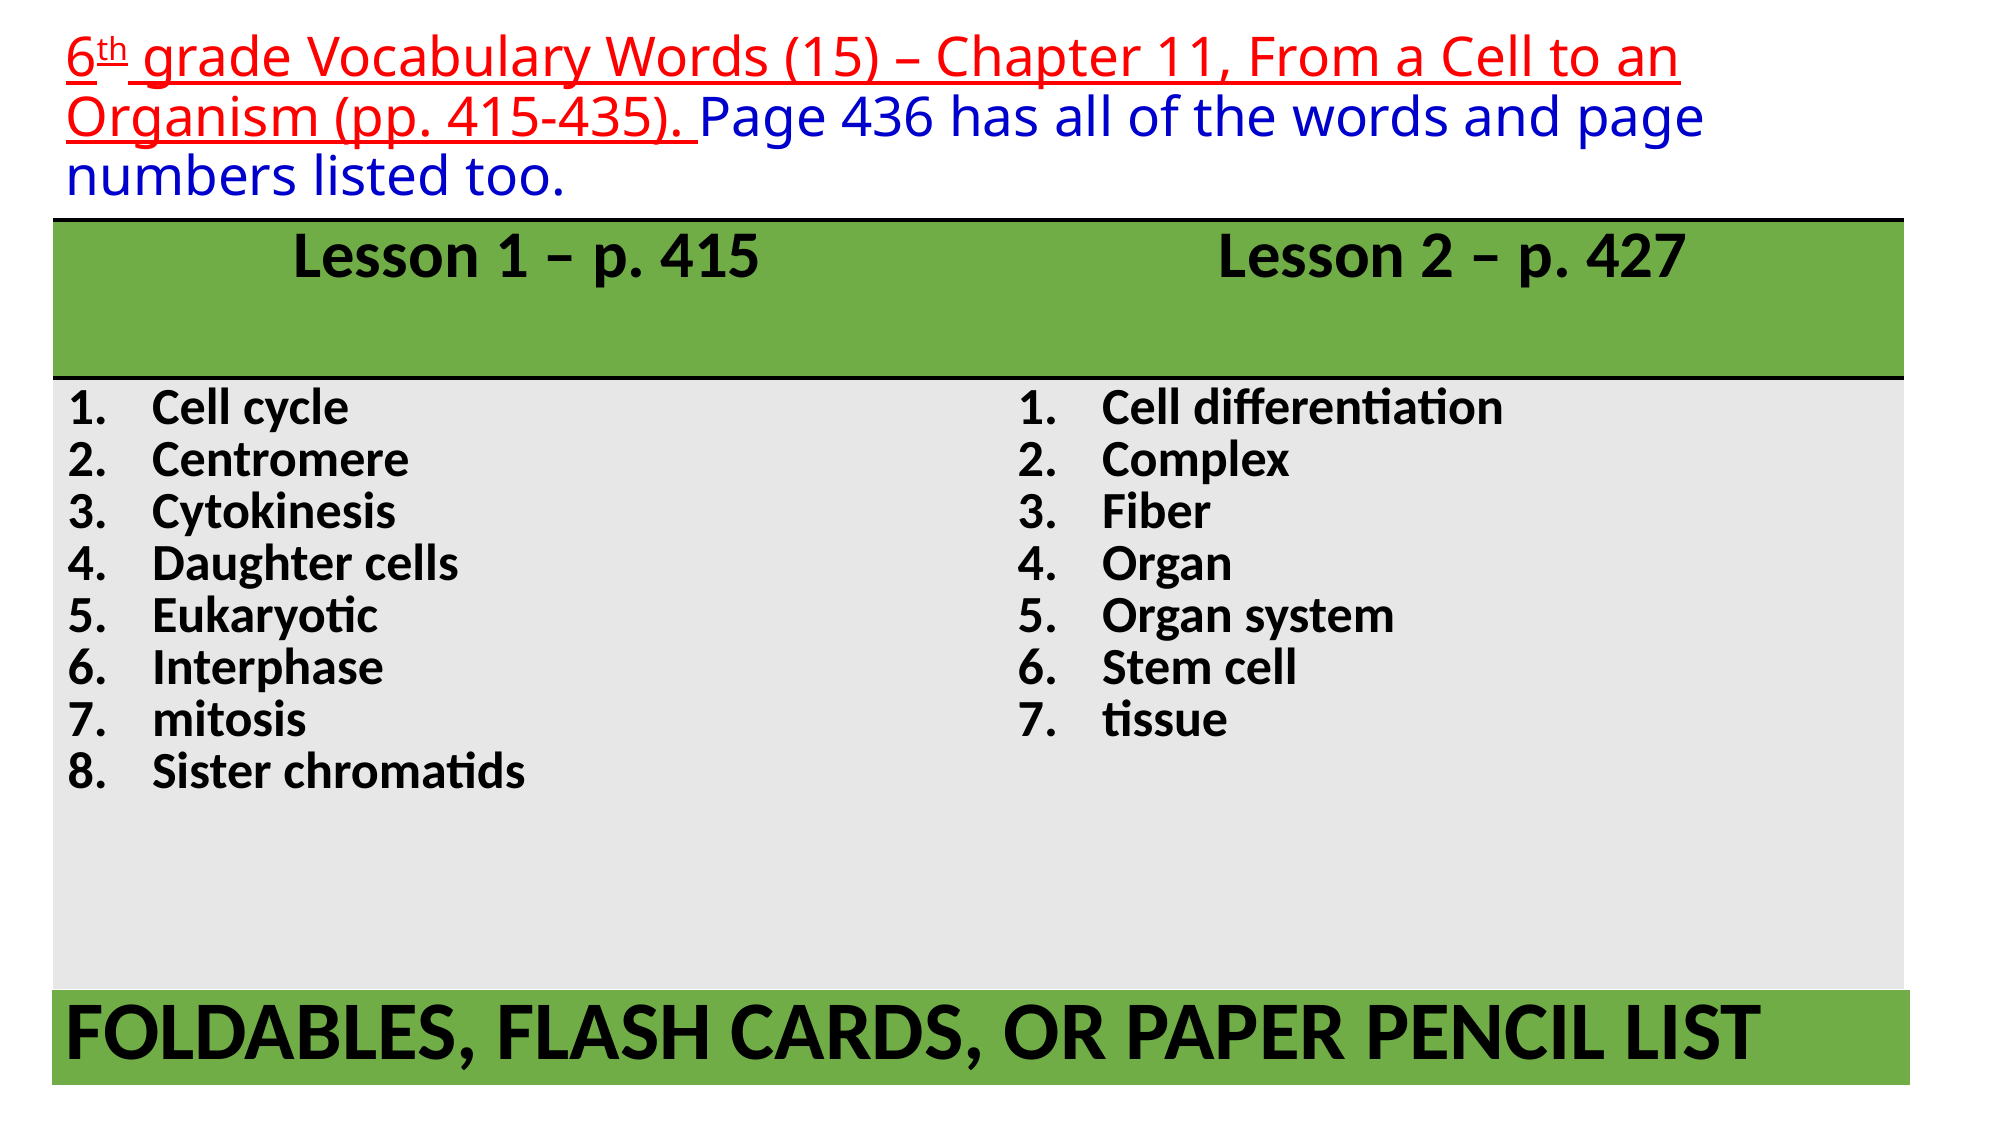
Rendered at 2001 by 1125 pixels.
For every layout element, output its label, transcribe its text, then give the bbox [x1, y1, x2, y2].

title 6th grade Vocabulary Words (15) – Chapter 11, From a Cell to an Organism (pp. 415-435). Page 436 has all of the words and page numbers listed too. [50, 21, 1863, 216]
table_header Lesson 2 – p. 427 [1003, 222, 1904, 376]
table_header FOLDABLES, FLASH CARDS, OR PAPER PENCIL LIST [52, 990, 1910, 1085]
table_cell Cell differentiation Complex Fiber Organ Organ system Stem cell tissue [1003, 380, 1904, 989]
table_header Lesson 1 – p. 415 [53, 222, 1003, 376]
table_cell Cell cycle Centromere Cytokinesis Daughter cells Eukaryotic Interphase mitosis Sister chromatids [53, 380, 1003, 989]
